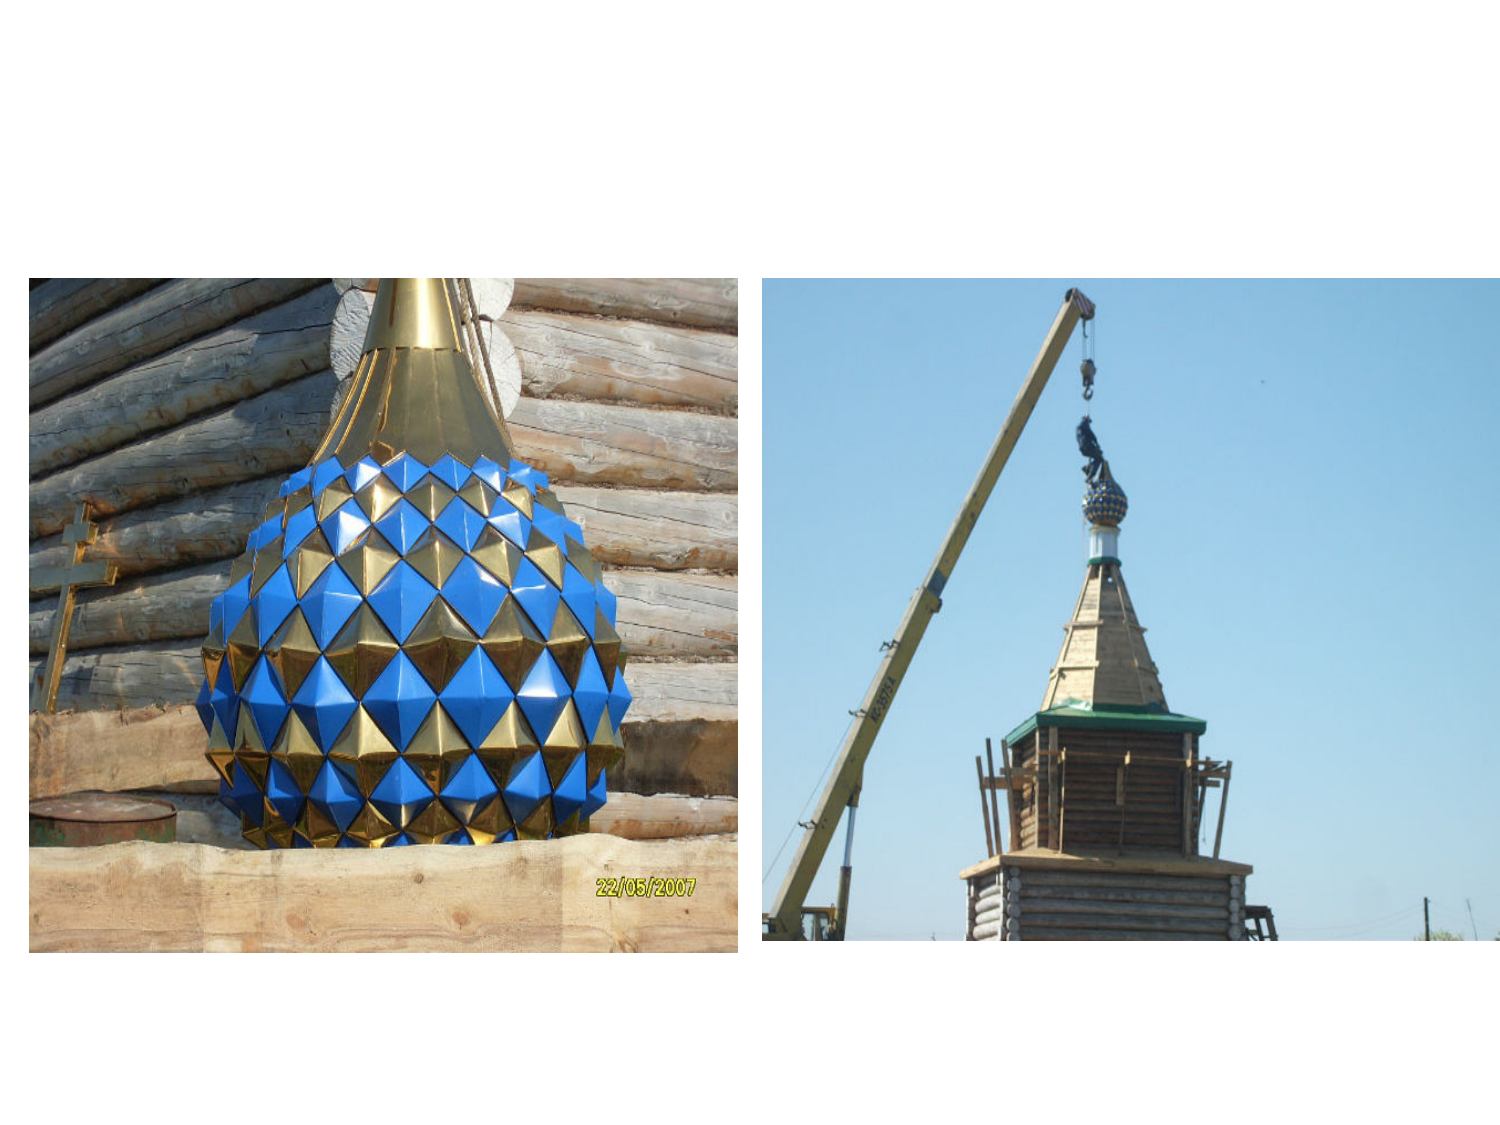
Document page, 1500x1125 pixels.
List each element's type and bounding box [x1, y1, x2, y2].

list [29, 278, 738, 953]
list [762, 278, 1500, 941]
